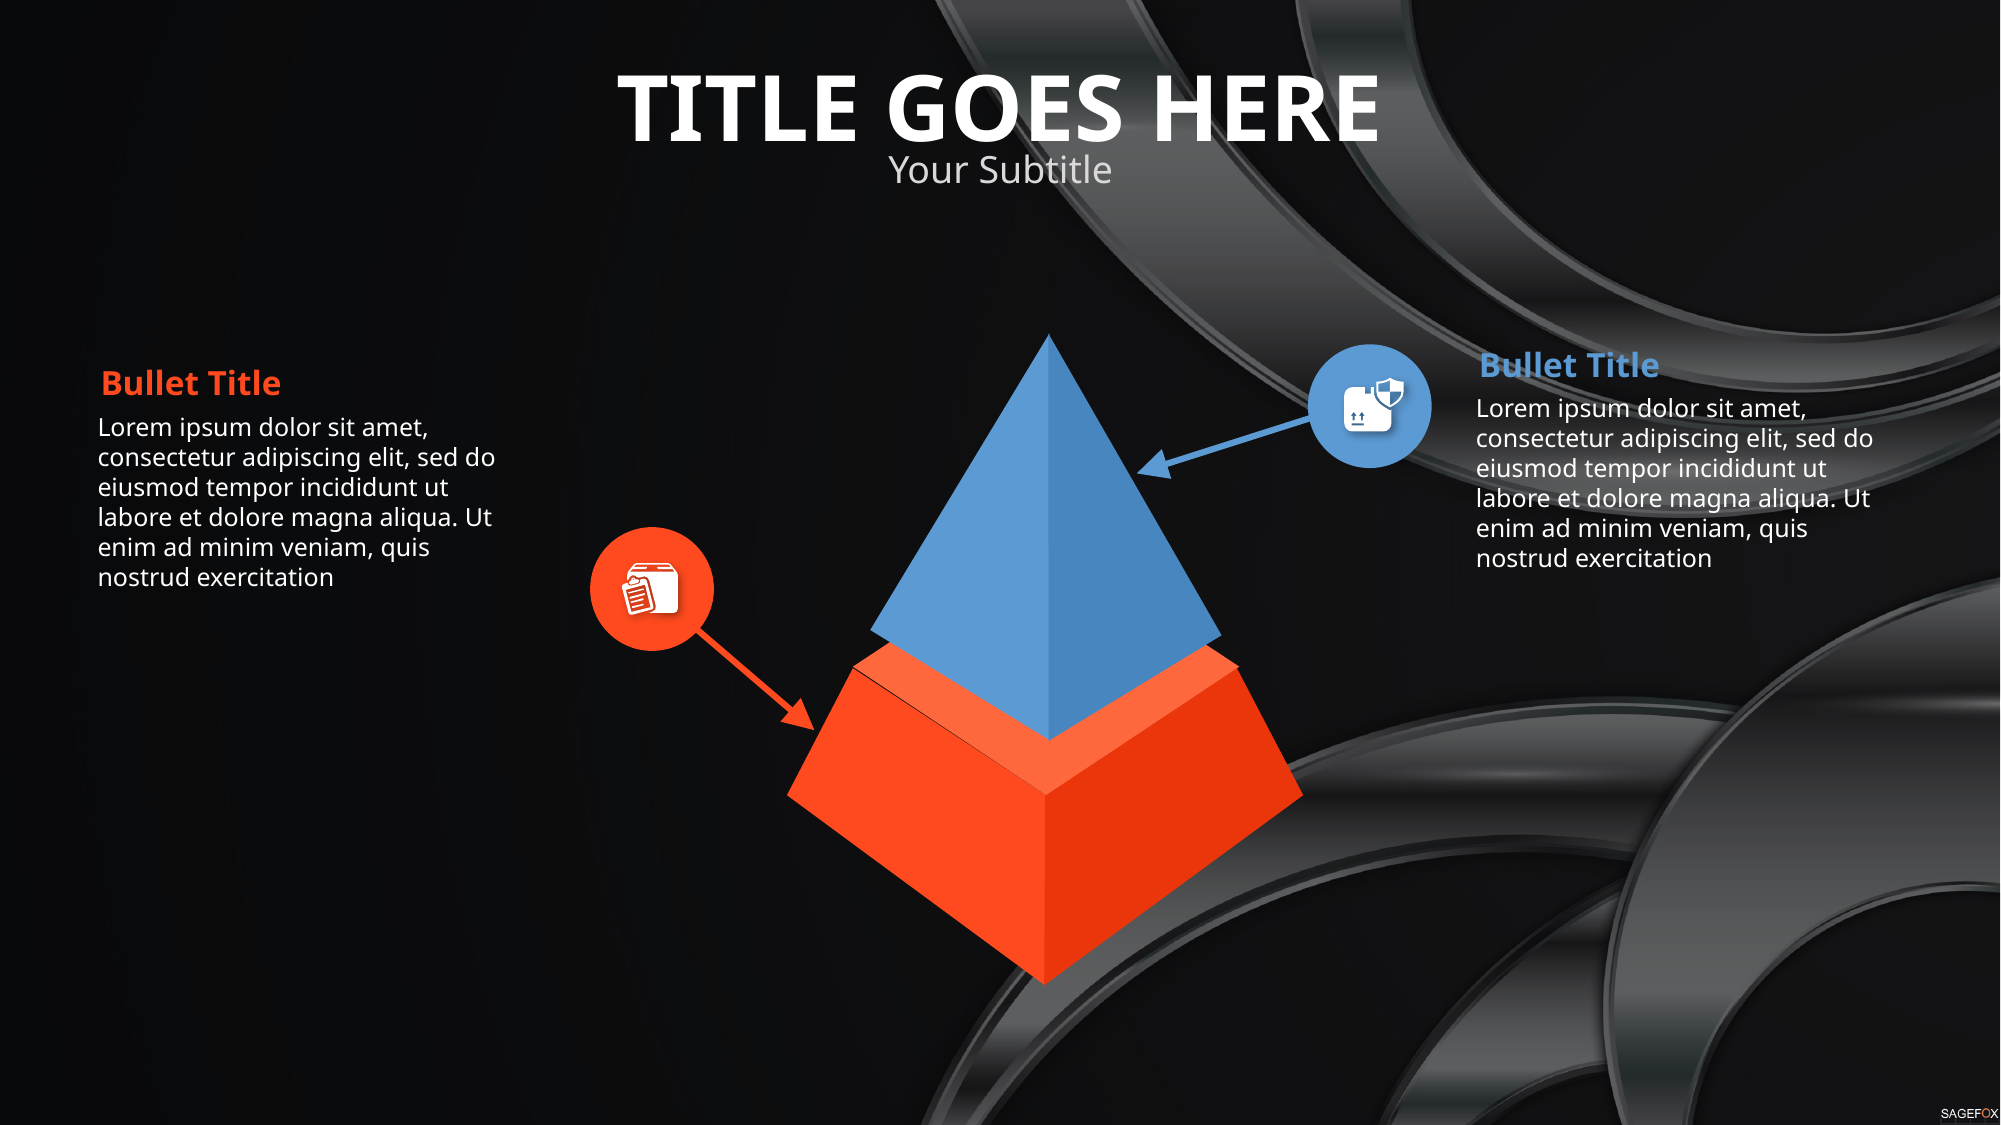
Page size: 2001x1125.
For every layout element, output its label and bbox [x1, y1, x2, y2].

text_box [589, 526, 715, 652]
text_box [85, 354, 538, 568]
text_box [870, 333, 1222, 741]
text_box [1464, 336, 1916, 550]
text_box [1344, 377, 1404, 432]
text_box [697, 630, 815, 731]
text_box [1306, 343, 1433, 470]
text_box [548, 42, 1452, 199]
text_box [621, 563, 678, 615]
text_box [1136, 416, 1314, 474]
picture [0, 0, 2001, 1125]
text_box [786, 538, 1304, 986]
